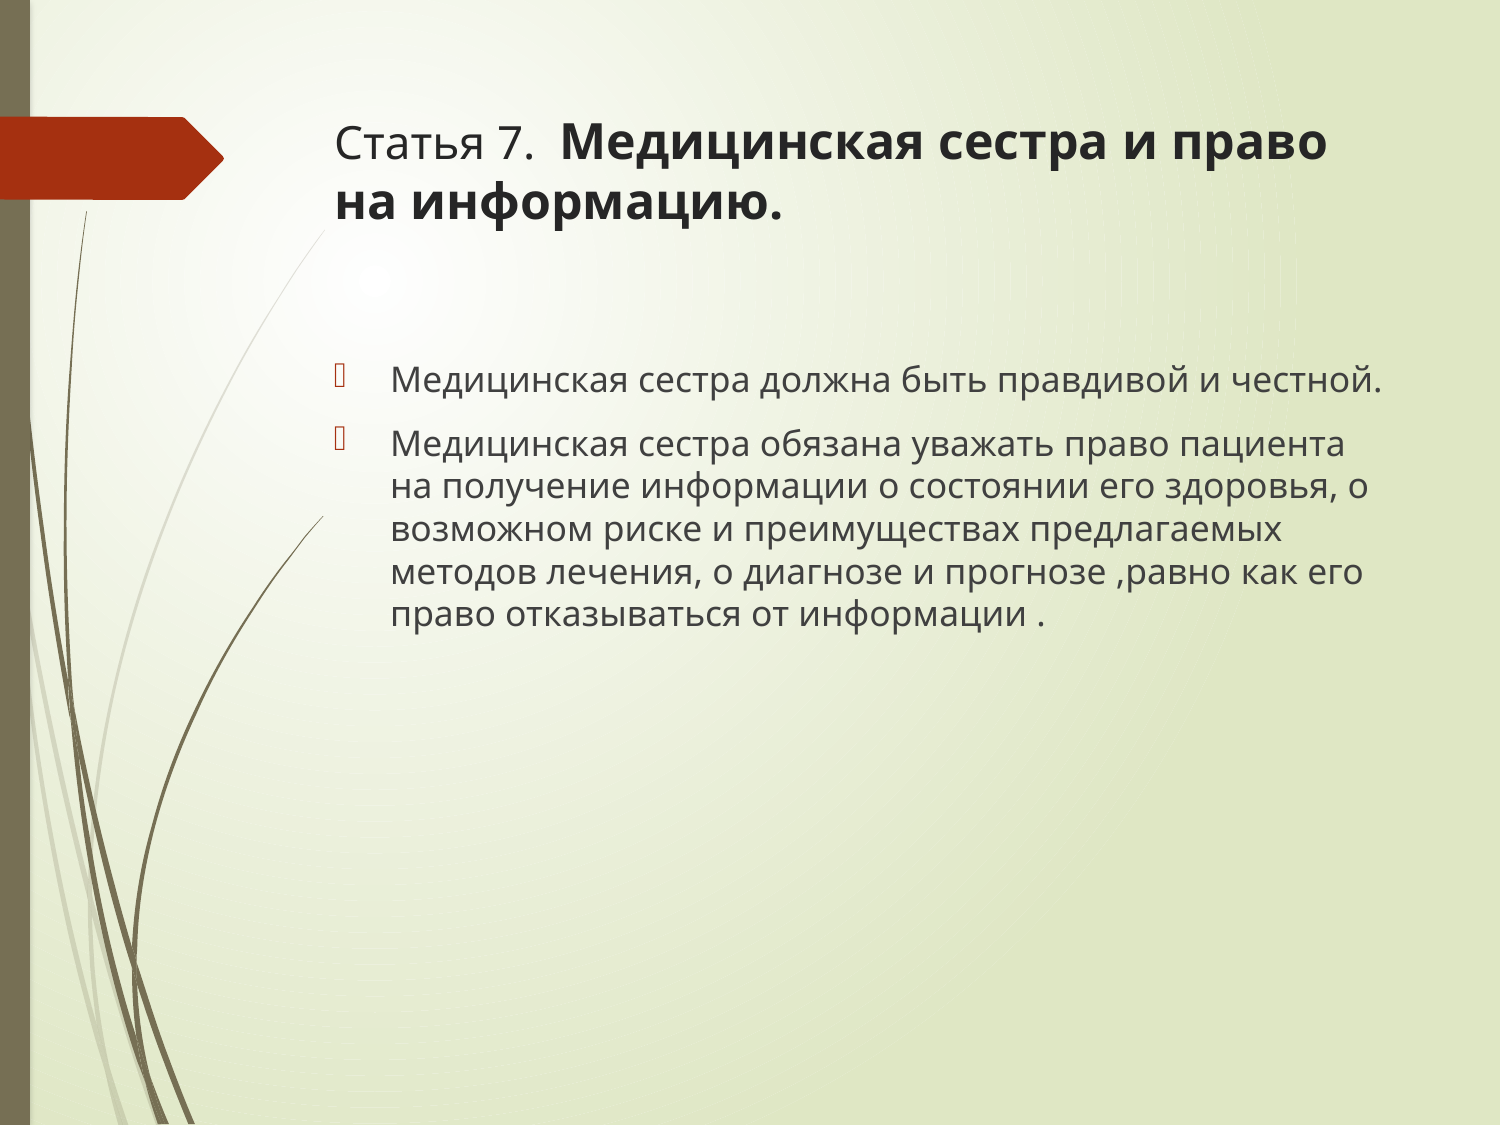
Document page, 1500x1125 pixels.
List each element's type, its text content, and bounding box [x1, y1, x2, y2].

list Медицинская сестра должна быть правдивой и честной. Медицинская сестра обязана уважать право пациента на получение информации о состоянии его здоровья, о возможном риске и преимуществах предлагаемых методов лечения, о диагнозе и прогнозе ,равно как его право отказываться от информации . [318, 350, 1400, 970]
title Статья 7. Медицинская сестра и право на информацию. [319, 102, 1400, 313]
